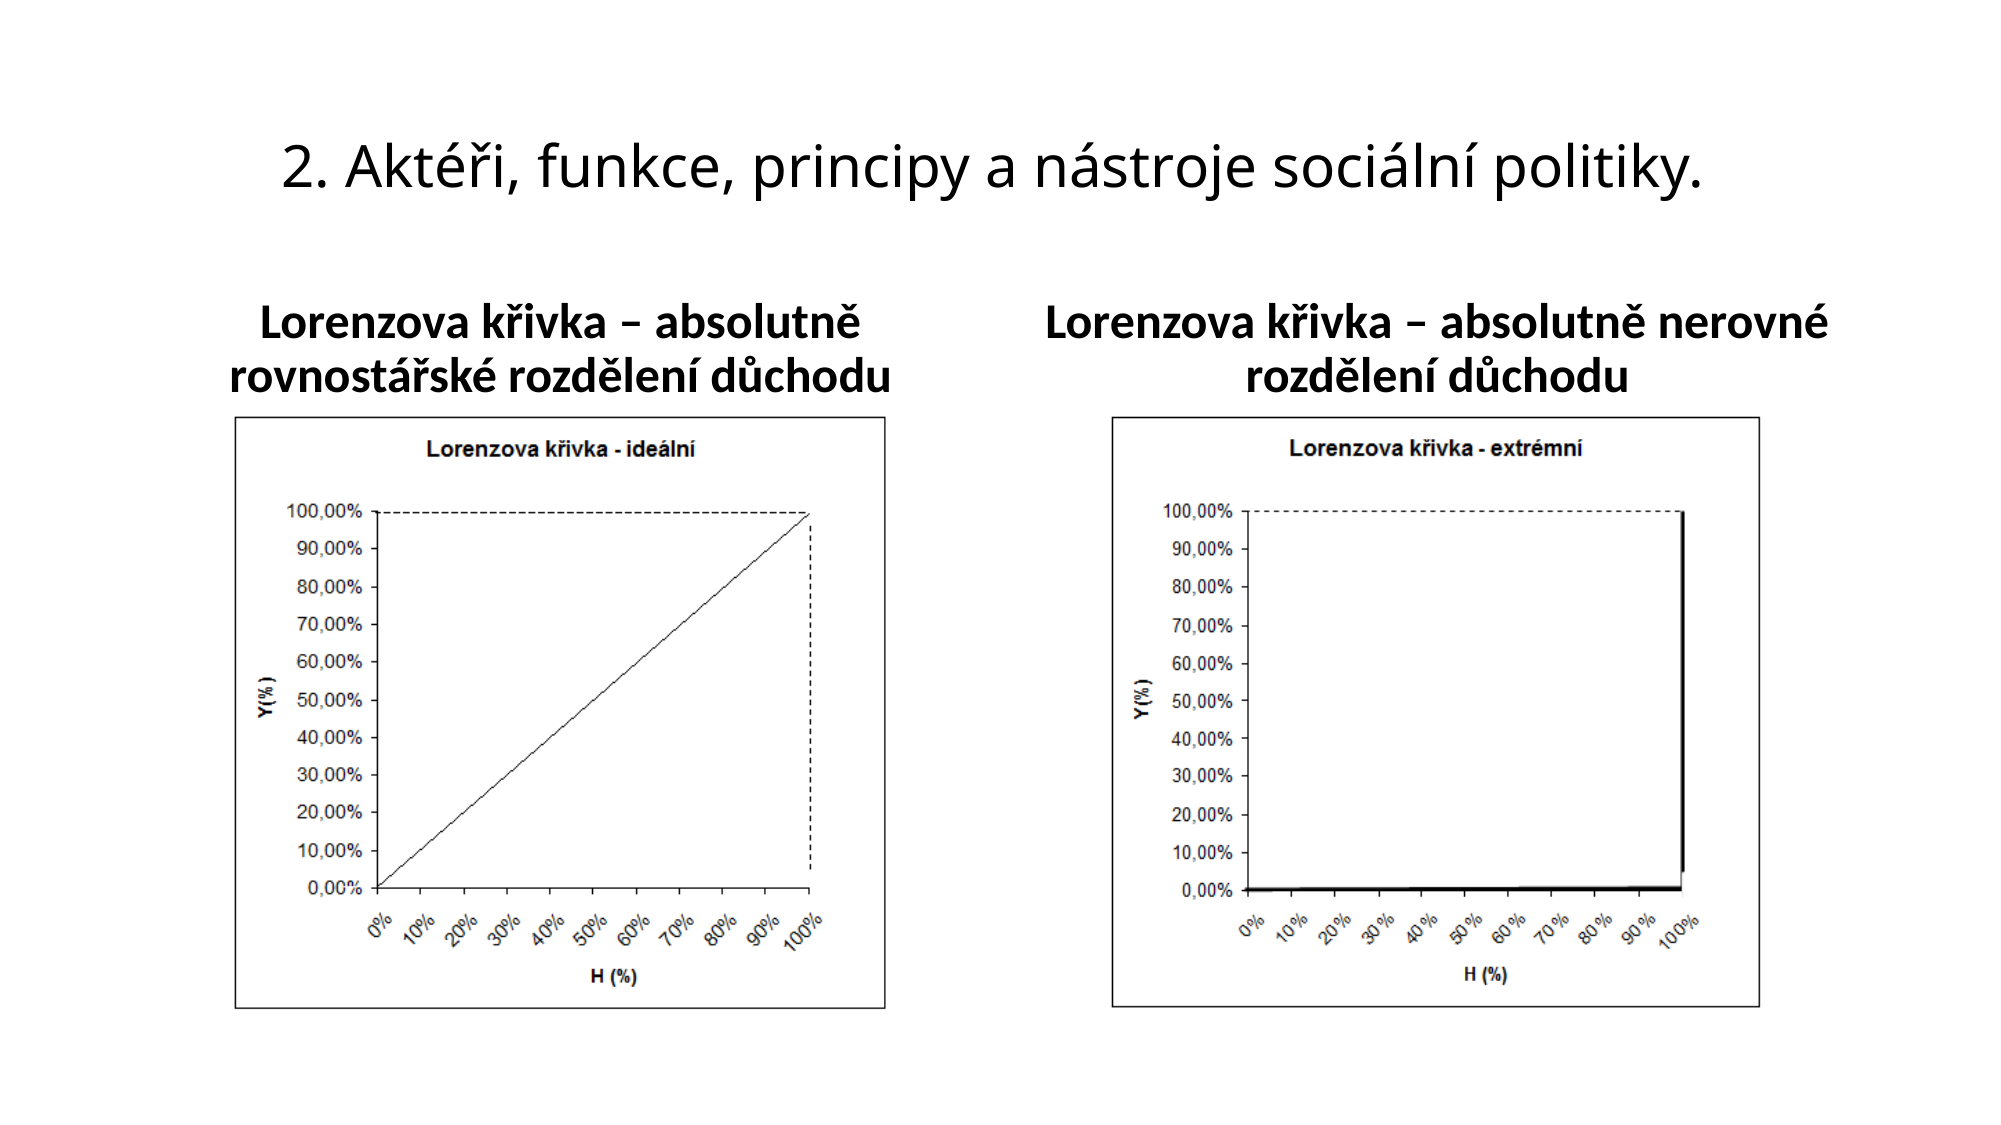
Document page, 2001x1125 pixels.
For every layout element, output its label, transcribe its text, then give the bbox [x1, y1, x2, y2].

list Lorenzova křivka – absolutně nerovné rozdělení důchodu [1012, 275, 1863, 411]
list Lorenzova křivka – absolutně rovnostářské rozdělení důchodu [137, 275, 984, 411]
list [1105, 410, 1770, 1016]
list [228, 410, 894, 1016]
title 2. Aktéři, funkce, principy a nástroje sociální politiky. [137, 59, 1863, 278]
